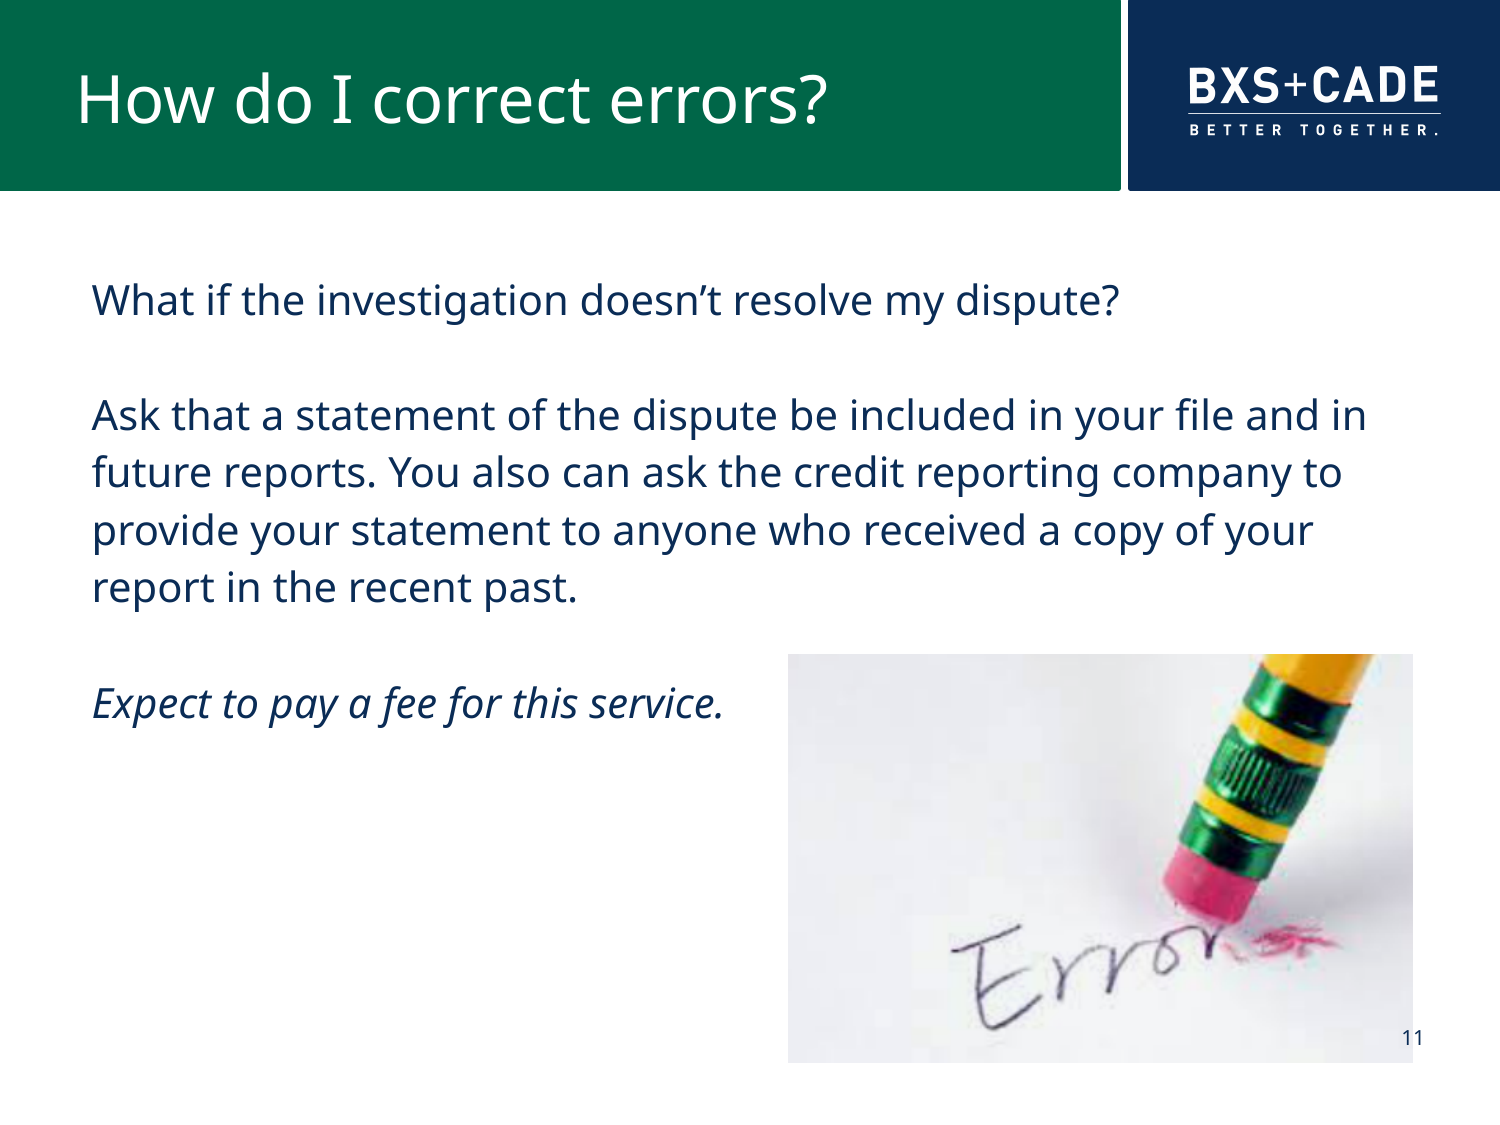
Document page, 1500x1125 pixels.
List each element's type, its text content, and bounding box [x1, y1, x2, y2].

picture [788, 654, 1413, 1063]
title How do I correct errors? [75, 56, 1080, 133]
slide_number 11 [1416, 1026, 1425, 1050]
picture [1179, 54, 1450, 147]
list What if the investigation doesn’t resolve my dispute? Ask that a statement of the dispute be included in your file and in future reports. You also can ask the credit reporting company to provide your statement to anyone who received a copy of your report in the recent past. Expect to pay a fee for this service. [75, 266, 1425, 975]
